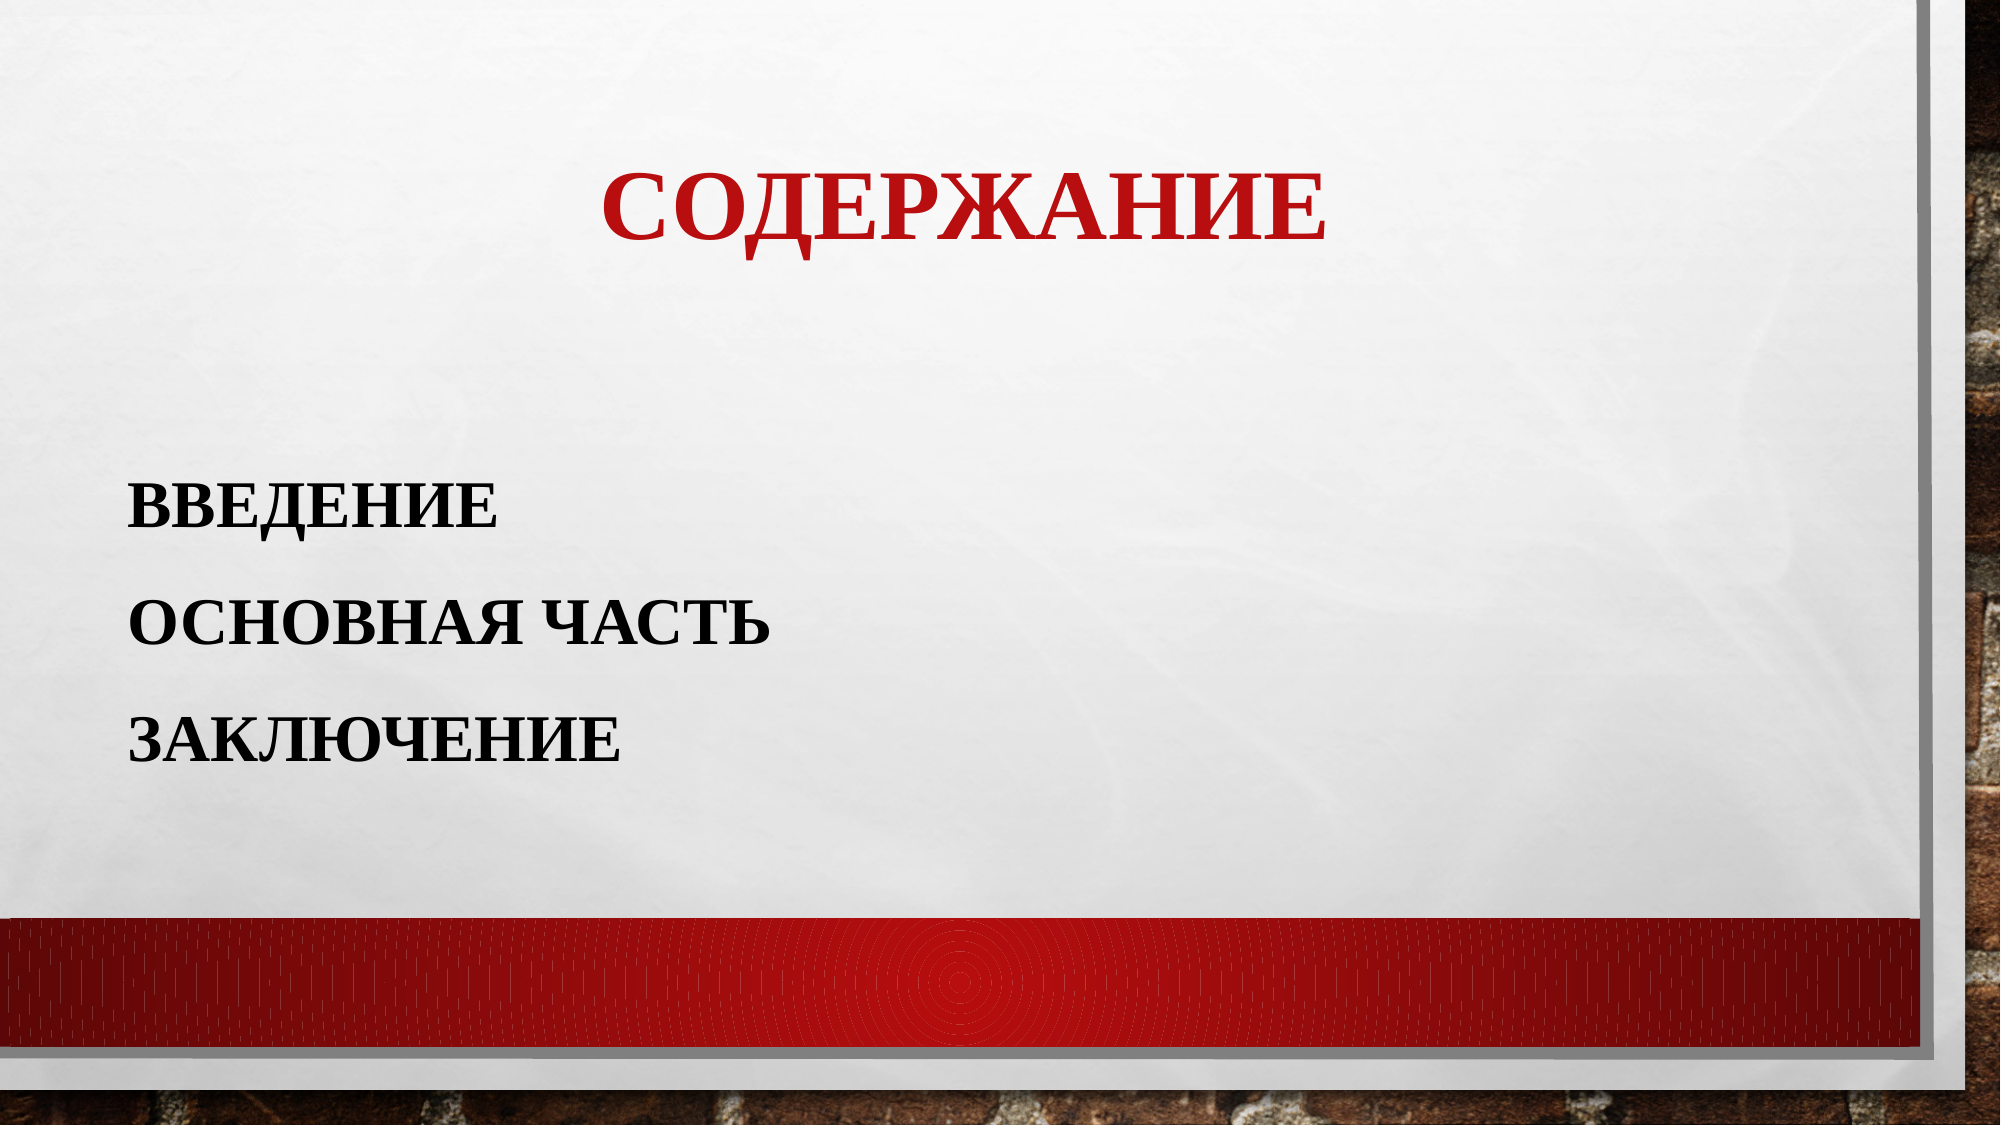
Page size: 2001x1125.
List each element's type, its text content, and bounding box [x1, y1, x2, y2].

picture [0, 0, 2000, 1125]
title содержание [112, 112, 1818, 302]
list Введение Основная часть заключение [112, 338, 1818, 882]
